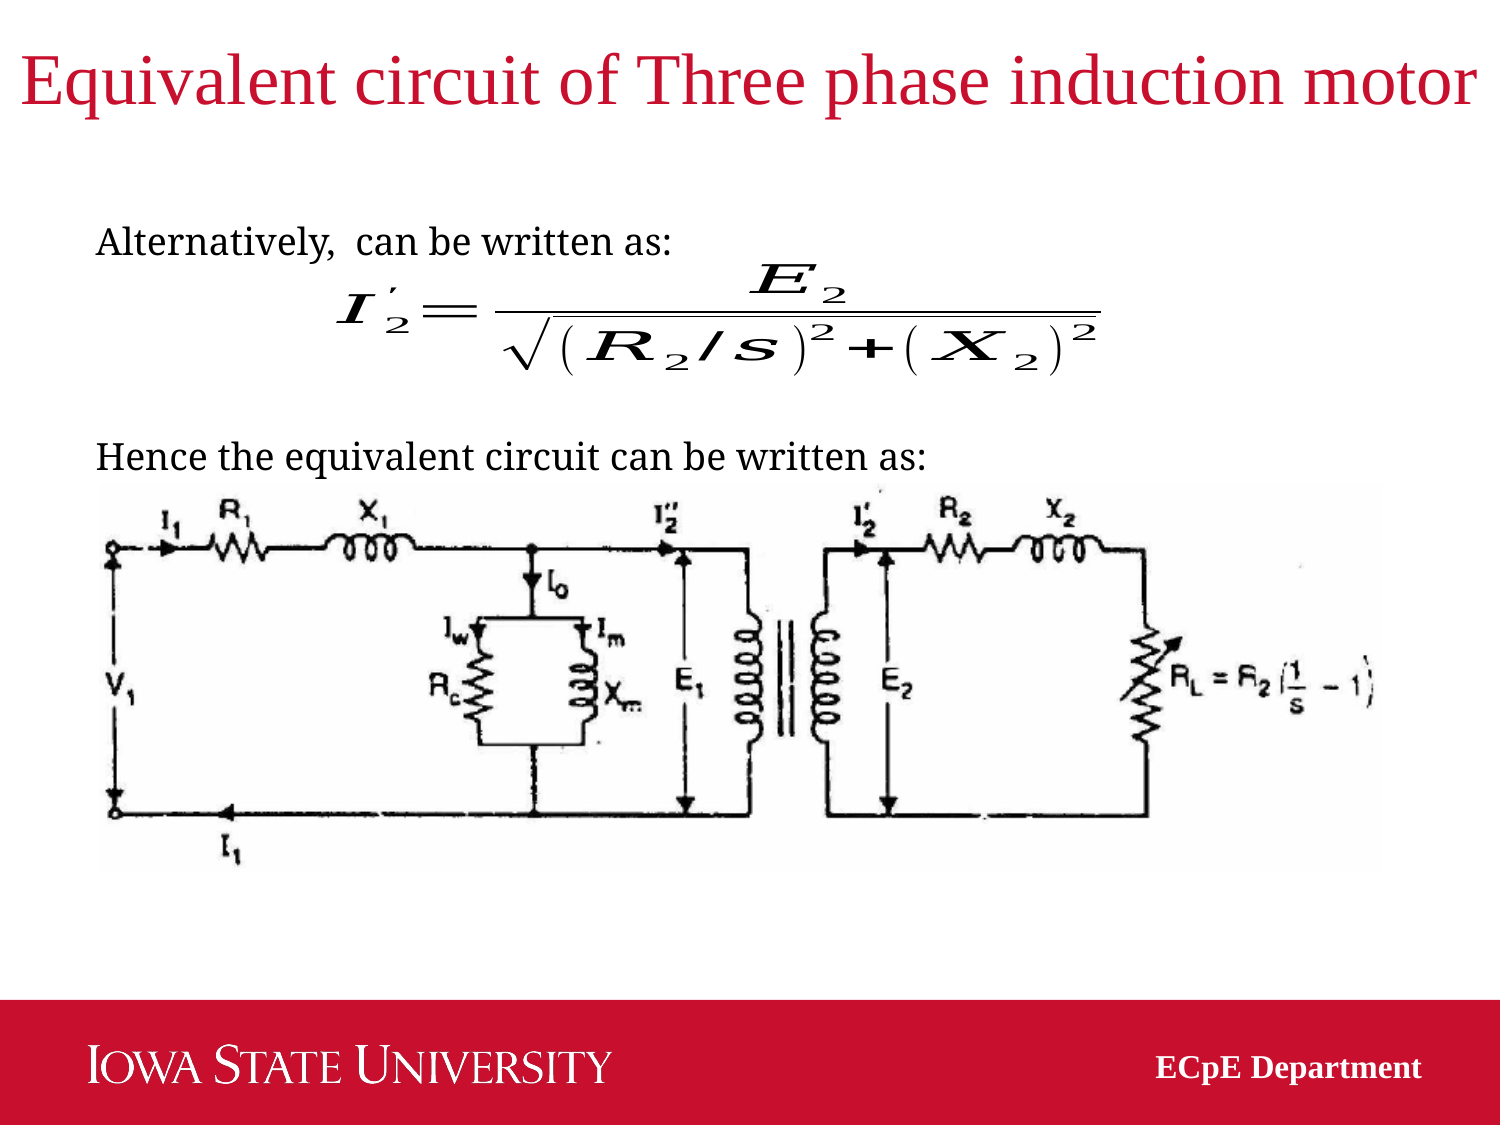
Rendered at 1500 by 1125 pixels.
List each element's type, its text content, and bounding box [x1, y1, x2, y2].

list ECpE Department [1037, 1037, 1438, 1101]
text_box [14, 143, 1423, 311]
text_box Hence the equivalent circuit can be written as: [80, 445, 1162, 481]
picture [87, 1044, 613, 1088]
title Equivalent circuit of Three phase induction motor [4, 16, 1495, 136]
picture [80, 481, 1404, 887]
